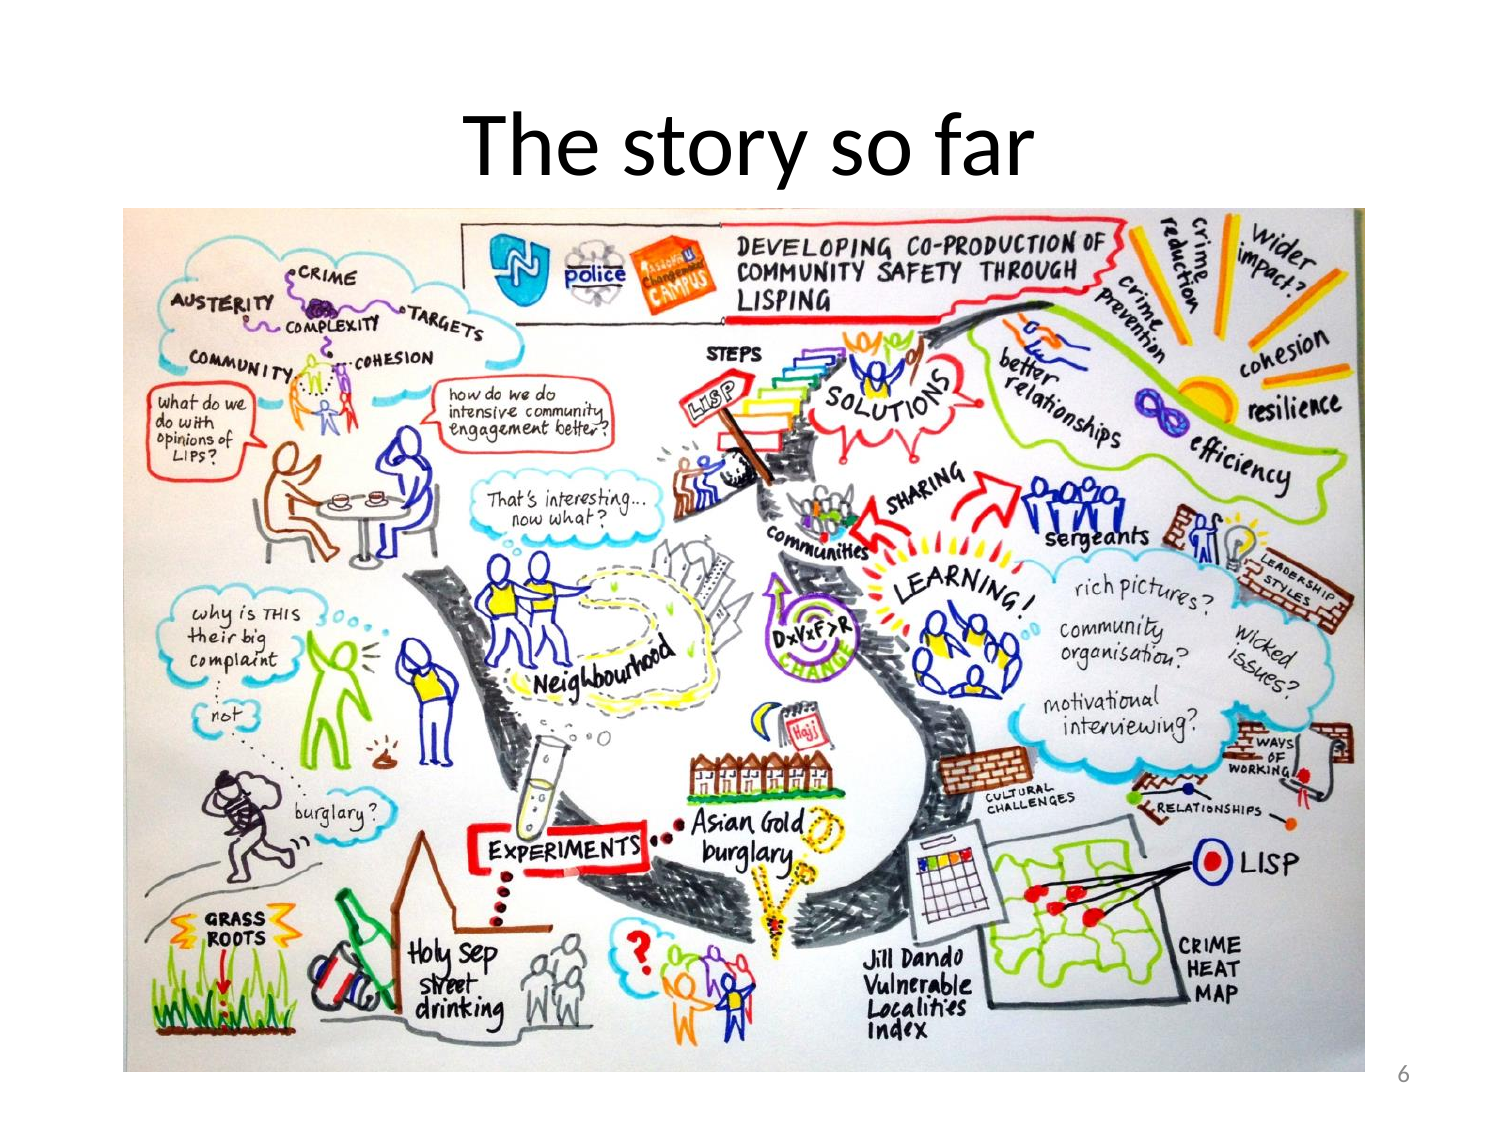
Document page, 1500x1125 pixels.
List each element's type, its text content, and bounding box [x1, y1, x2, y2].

title The story so far [75, 45, 1425, 233]
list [123, 207, 1365, 1072]
slide_number 6 [1074, 1042, 1425, 1103]
